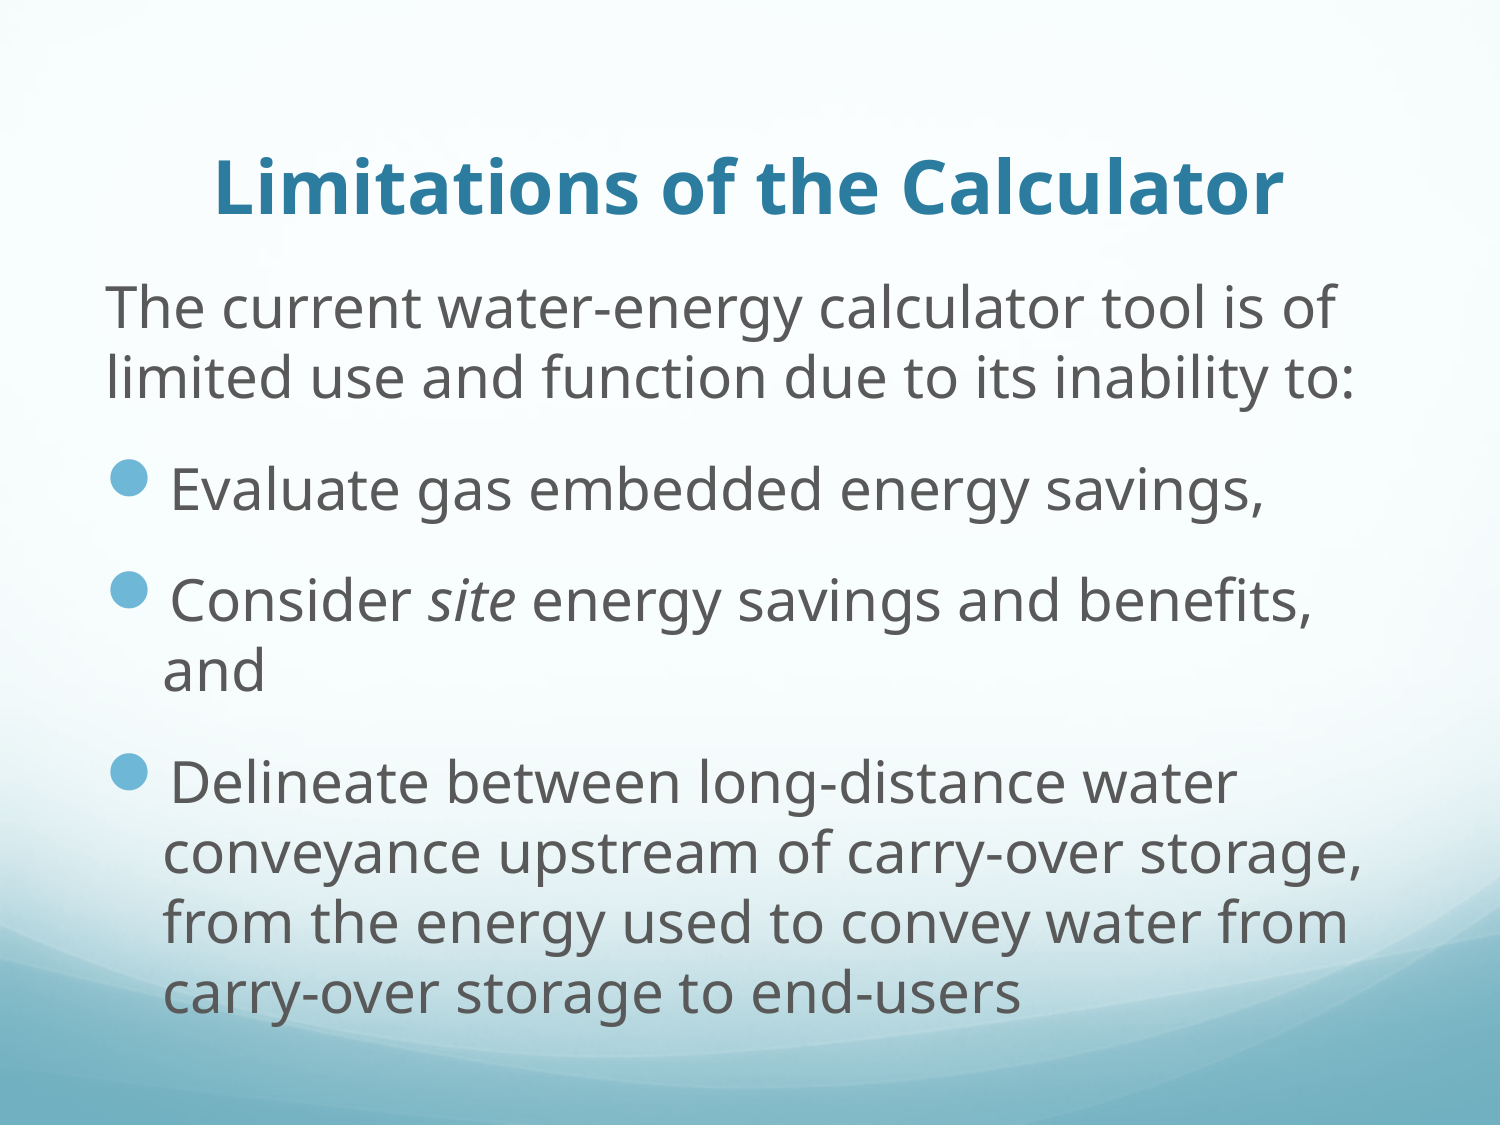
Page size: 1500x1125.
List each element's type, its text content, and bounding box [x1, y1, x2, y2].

title Limitations of the Calculator [90, 17, 1410, 237]
list The current water-energy calculator tool is of limited use and function due to its inability to: Evaluate gas embedded energy savings, Consider site energy savings and benefits, and Delineate between long-distance water conveyance upstream of carry-over storage, from the energy used to convey water from carry-over storage to end-users [90, 262, 1410, 975]
